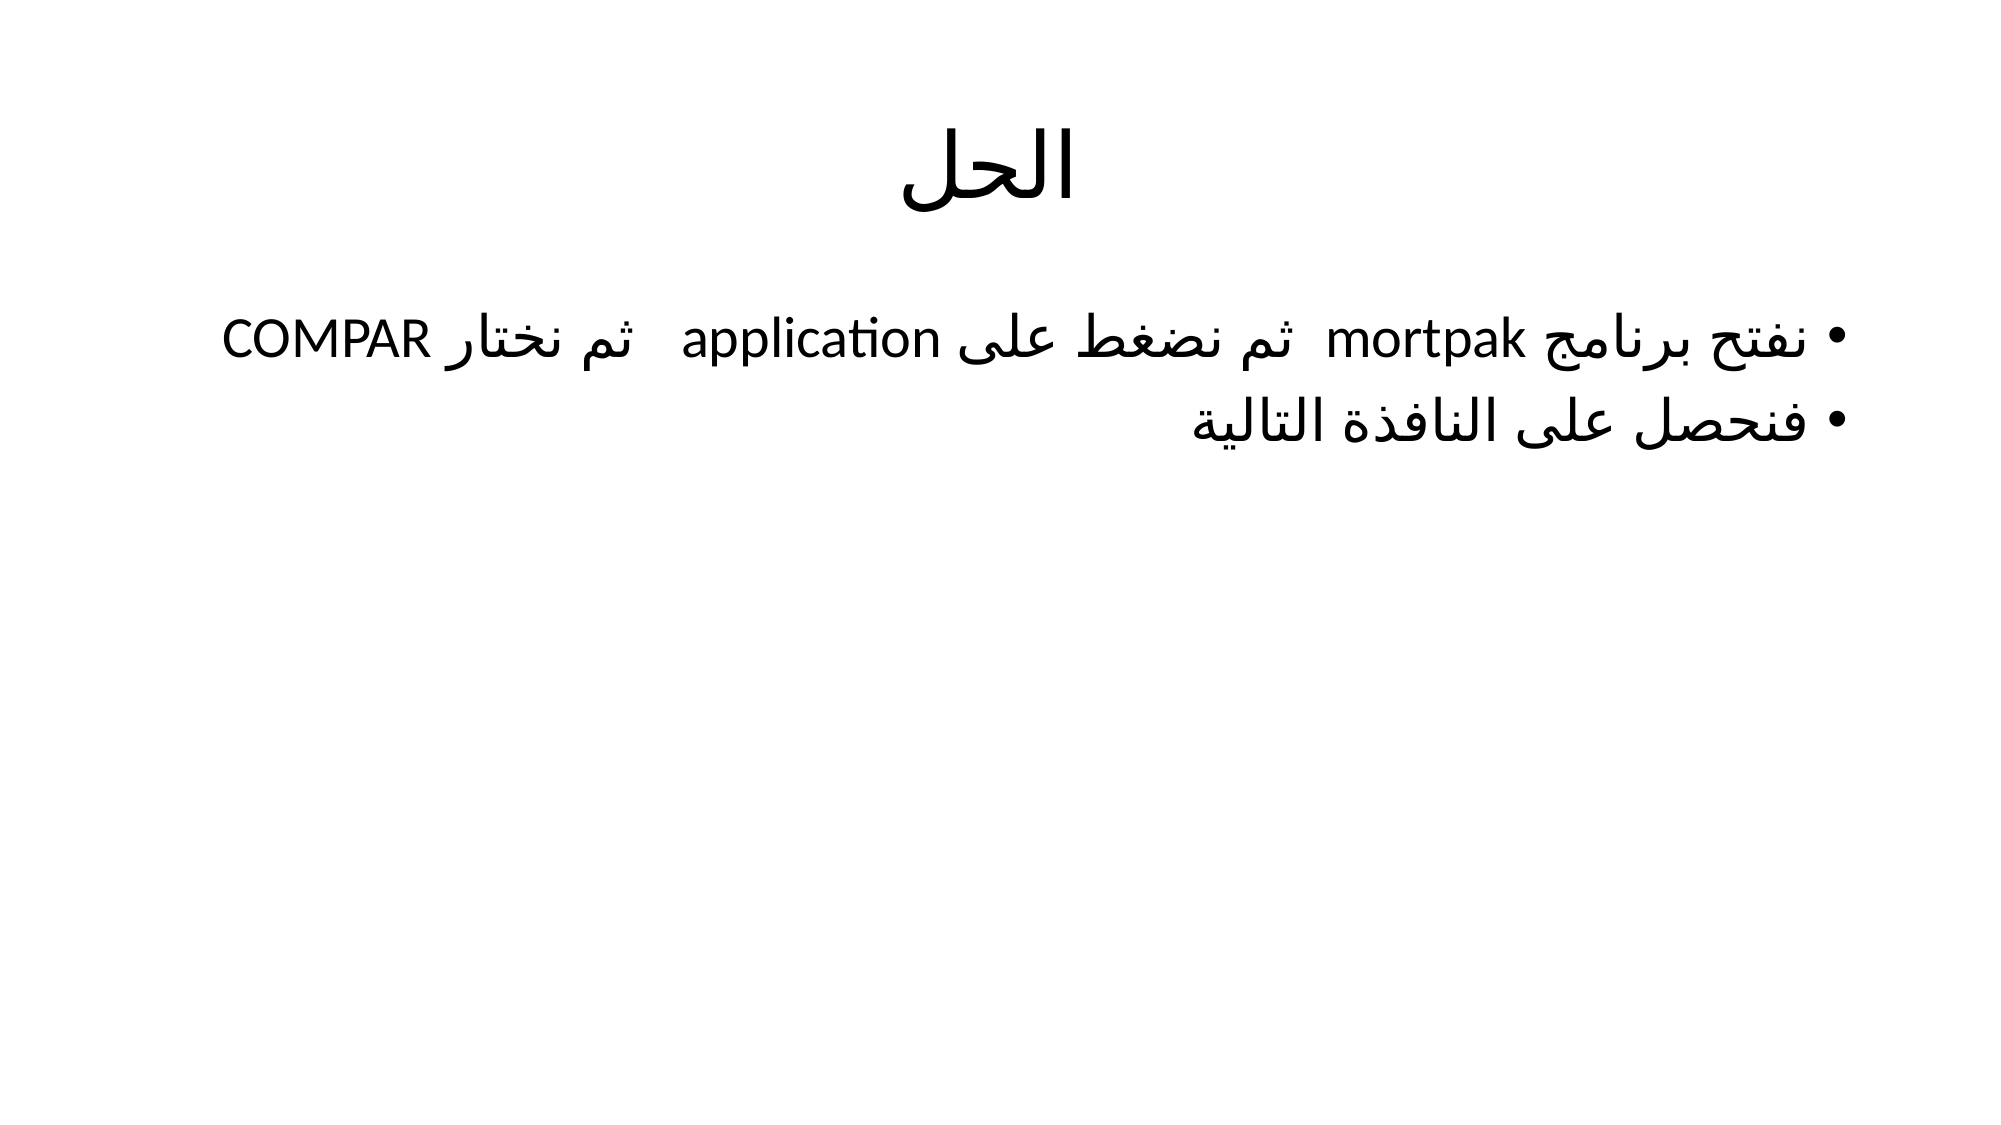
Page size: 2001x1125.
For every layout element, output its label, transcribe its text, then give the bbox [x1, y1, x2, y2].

title الحل [137, 59, 1863, 278]
list نفتح برنامج mortpak ثم نضغط على application ثم نختار COMPAR فنحصل على النافذة التالية [137, 299, 1863, 1014]
